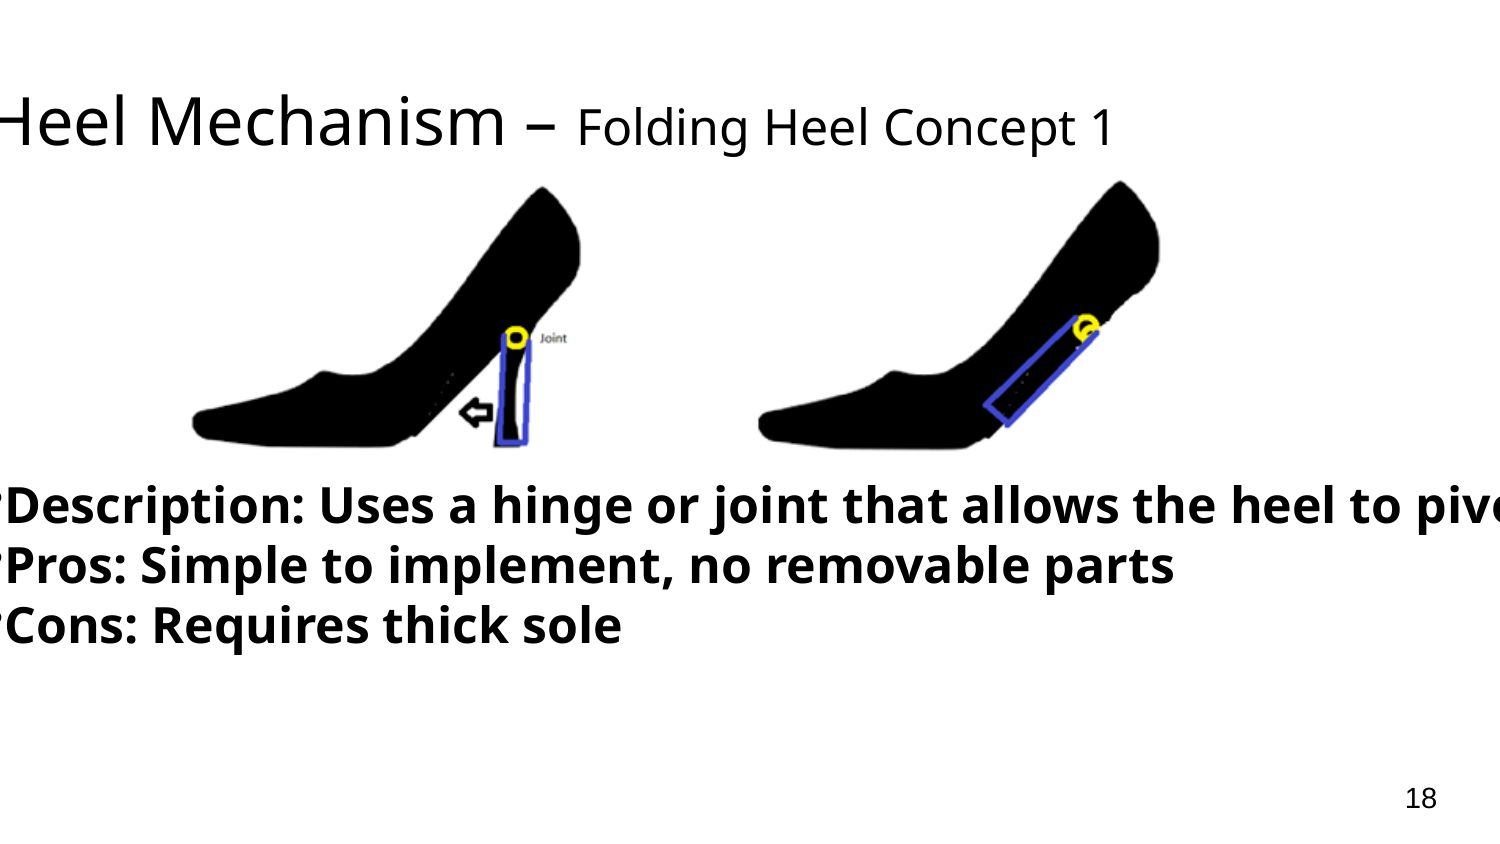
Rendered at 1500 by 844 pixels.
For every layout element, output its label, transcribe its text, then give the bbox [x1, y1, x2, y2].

text_box Heel Mechanism – Folding Heel Concept 1 Description: Uses a hinge or joint that allows the heel to pivot Pros: Simple to implement, no removable parts Cons: Requires thick sole [0, 78, 1500, 834]
picture [754, 173, 1162, 457]
picture [189, 173, 589, 457]
